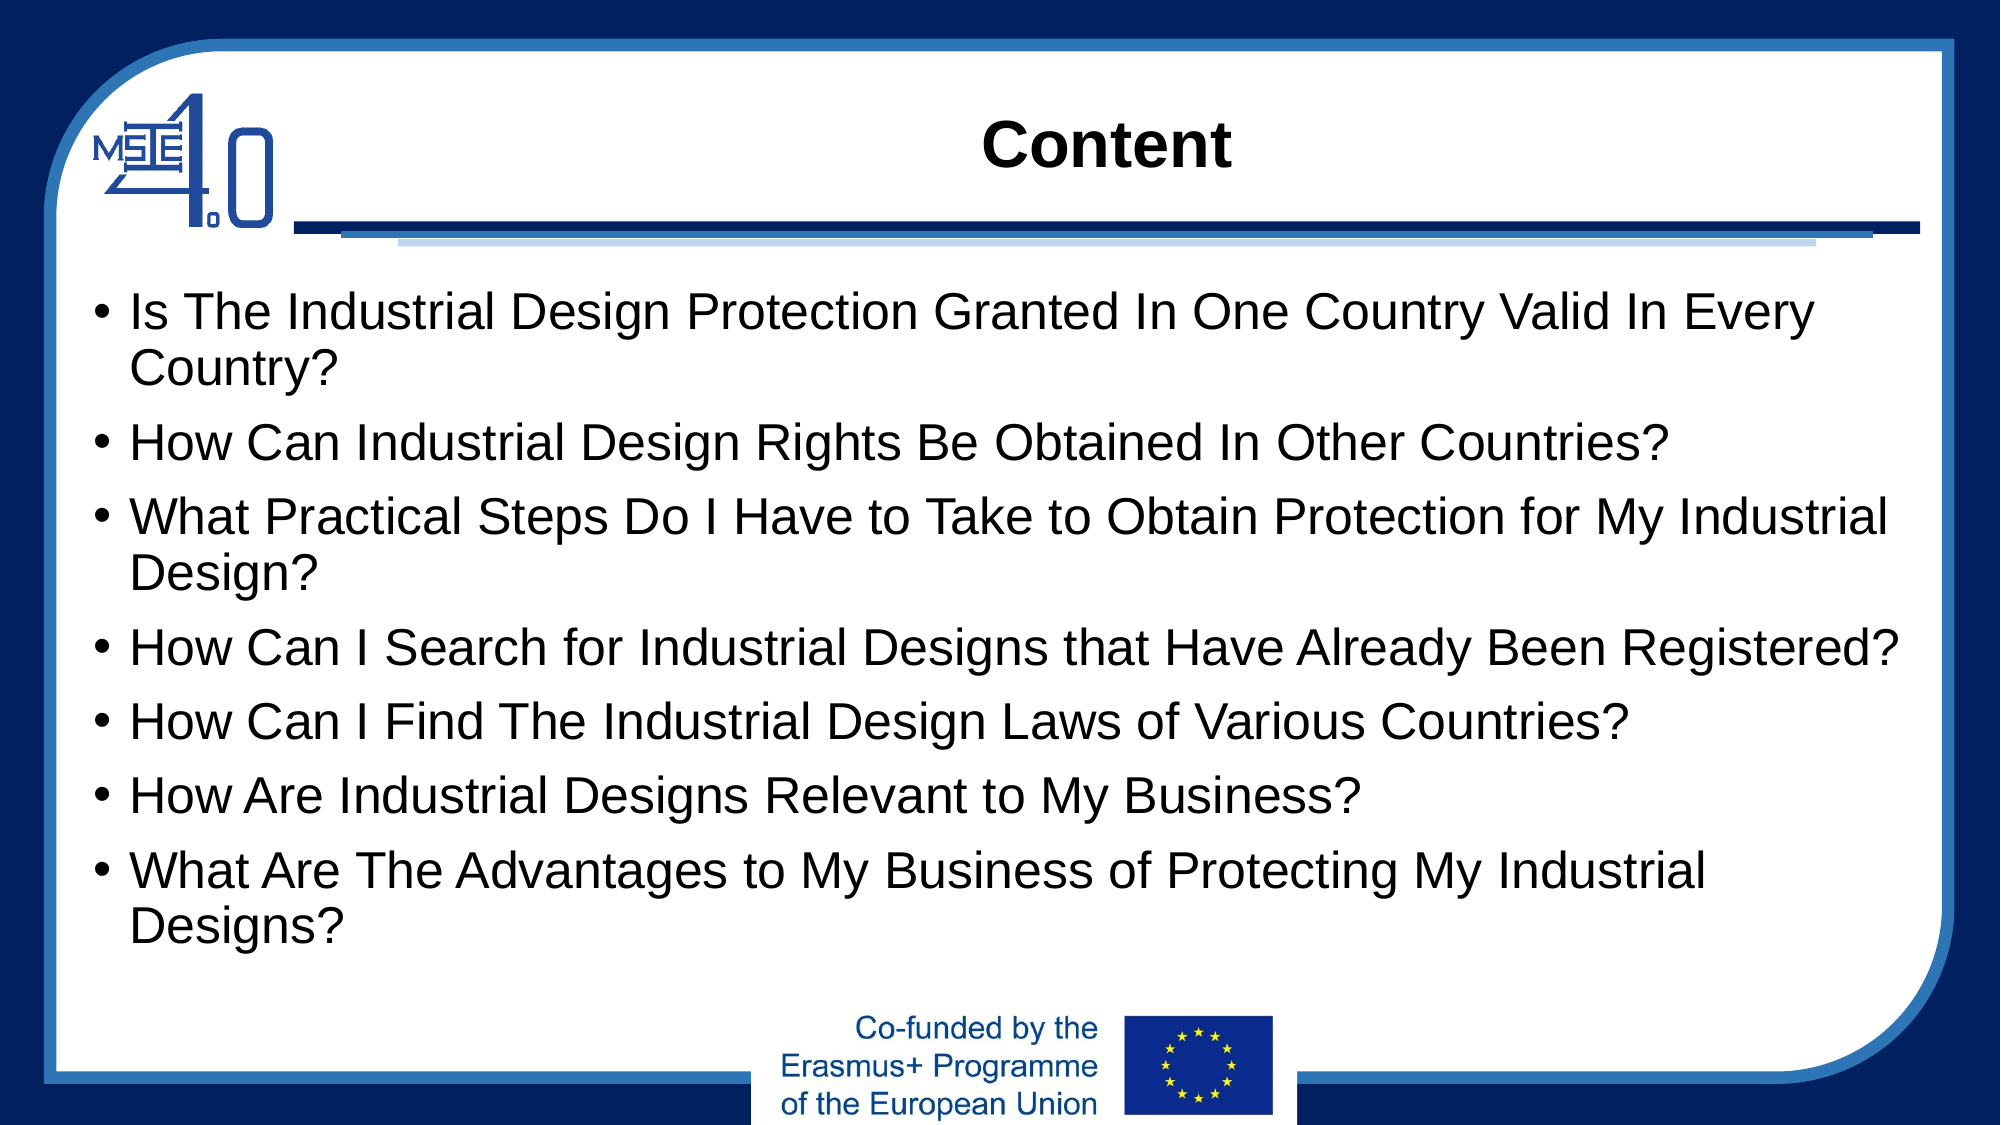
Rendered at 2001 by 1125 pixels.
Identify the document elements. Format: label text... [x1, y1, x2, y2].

title Content [294, 73, 1921, 220]
picture [751, 1021, 1298, 1125]
list Is The Industrial Design Protection Granted In One Country Valid In Every Country? How Can Industrial Design Rights Be Obtained In Other Countries? What Practical Steps Do I Have to Take to Obtain Protection for My Industrial Design? How Can I Search for Industrial Designs that Have Already Been Registered? How Can I Find The Industrial Design Laws of Various Countries? How Are Industrial Designs Relevant to My Business? What Are The Advantages to My Business of Protecting My Industrial Designs? [78, 277, 1921, 1021]
